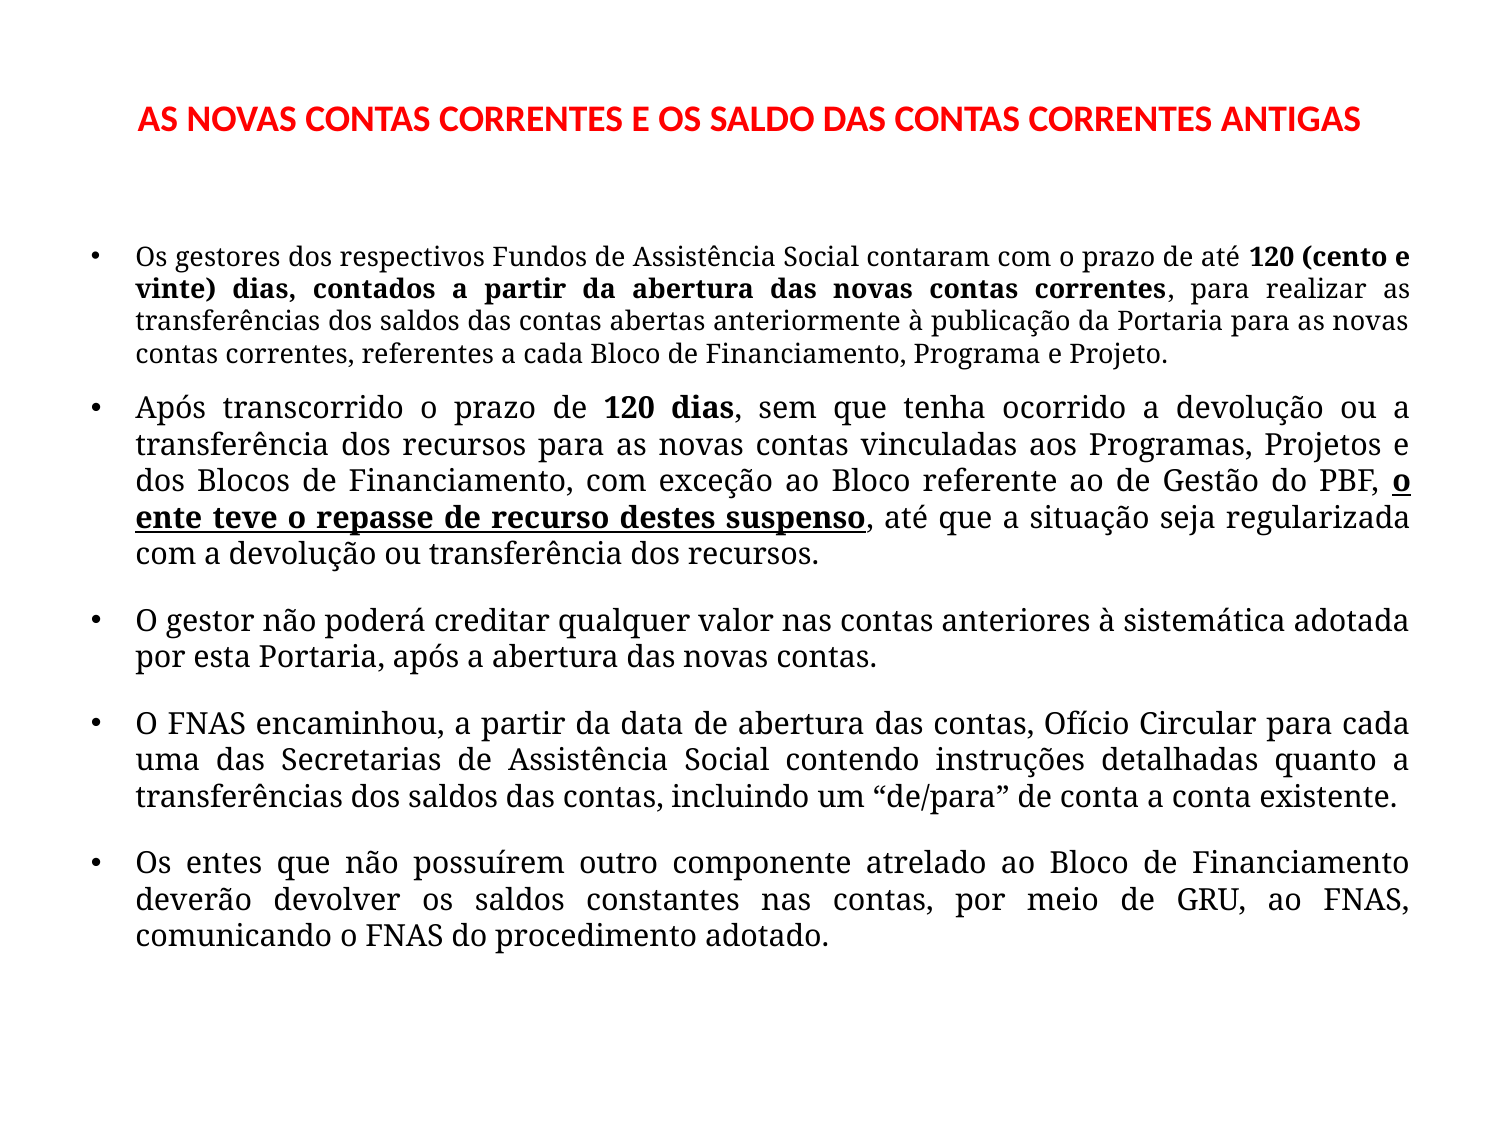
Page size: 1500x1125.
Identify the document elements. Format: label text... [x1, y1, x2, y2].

list Os gestores dos respectivos Fundos de Assistência Social contaram com o prazo de até 120 (cento e vinte) dias, contados a partir da abertura das novas contas correntes, para realizar as transferências dos saldos das contas abertas anteriormente à publicação da Portaria para as novas contas correntes, referentes a cada Bloco de Financiamento, Programa e Projeto. Após transcorrido o prazo de 120 dias, sem que tenha ocorrido a devolução ou a transferência dos recursos para as novas contas vinculadas aos Programas, Projetos e dos Blocos de Financiamento, com exceção ao Bloco referente ao de Gestão do PBF, o ente teve o repasse de recurso destes suspenso, até que a situação seja regularizada com a devolução ou transferência dos recursos. O gestor não poderá creditar qualquer valor nas contas anteriores à sistemática adotada por esta Portaria, após a abertura das novas contas. O FNAS encaminhou, a partir da data de abertura das contas, Ofício Circular para cada uma das Secretarias de Assistência Social contendo instruções detalhadas quanto a transferências dos saldos das contas, incluindo um “de/para” de conta a conta existente. Os entes que não possuírem outro componente atrelado ao Bloco de Financiamento deverão devolver os saldos constantes nas contas, por meio de GRU, ao FNAS, comunicando o FNAS do procedimento adotado. [75, 231, 1426, 975]
text_box [596, 503, 786, 564]
title AS NOVAS CONTAS CORRENTES E OS SALDO DAS CONTAS CORRENTES ANTIGAS [75, 45, 1425, 231]
